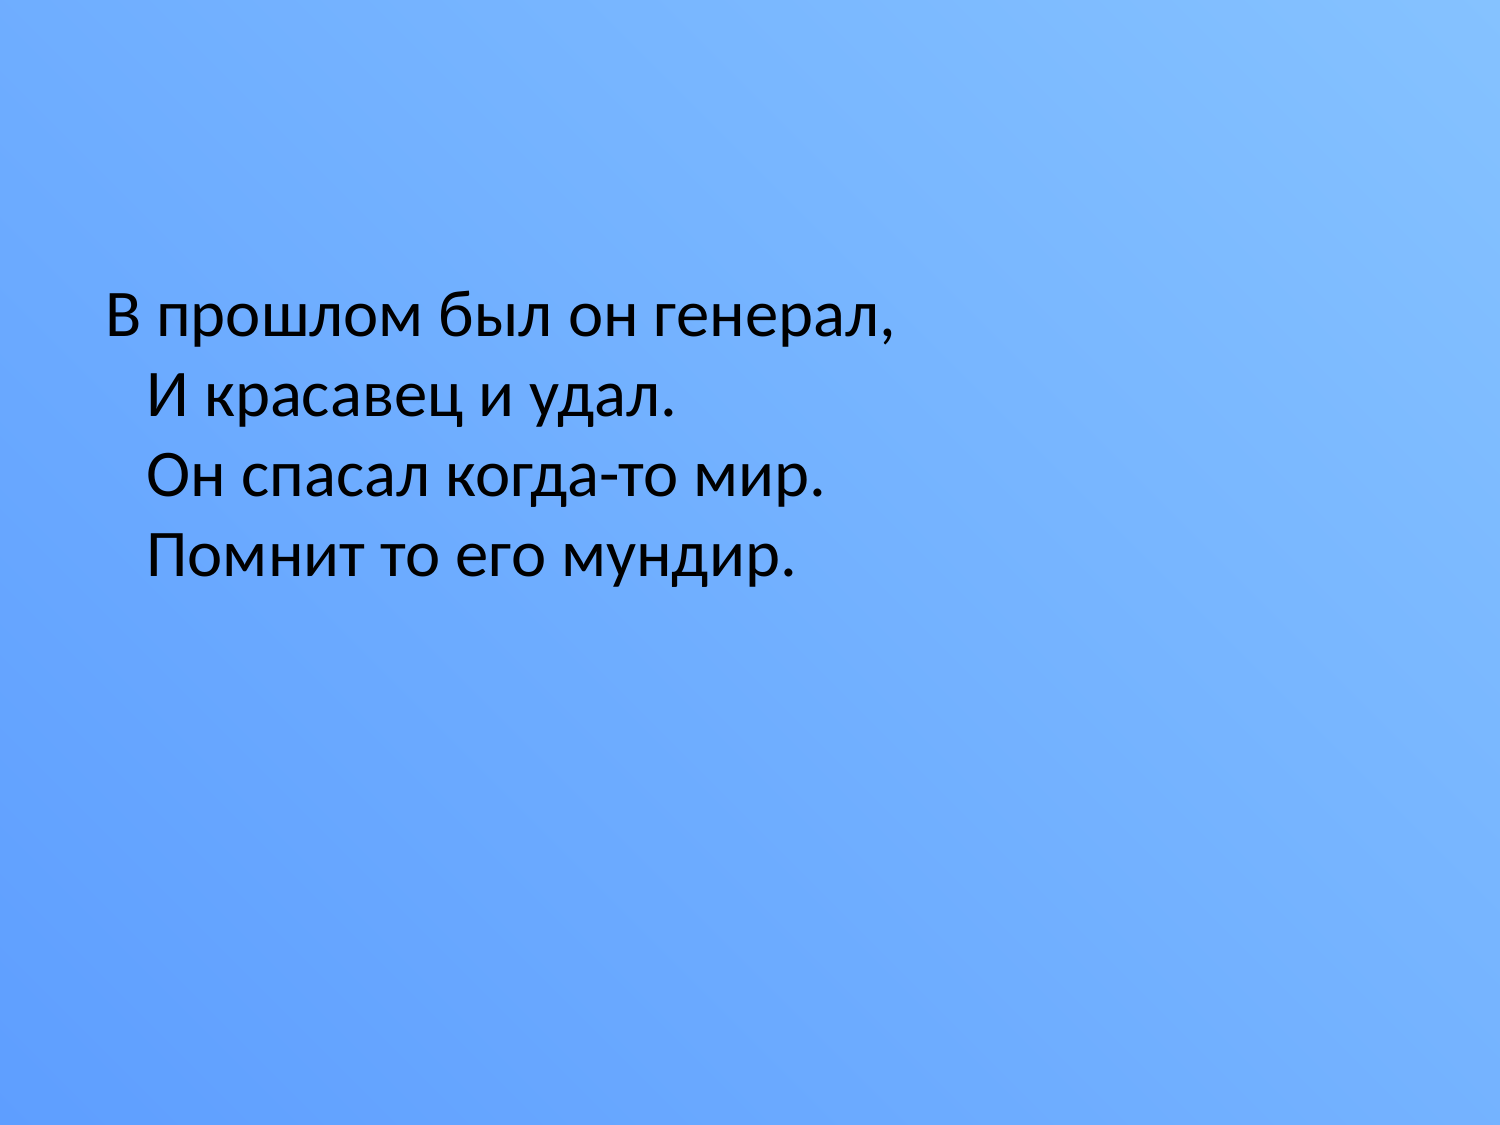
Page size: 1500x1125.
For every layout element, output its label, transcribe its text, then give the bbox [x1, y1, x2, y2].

list В прошлом был он генерал, И красавец и удал. Он спасал когда-то мир. Помнит то его мундир. [75, 262, 1425, 1005]
